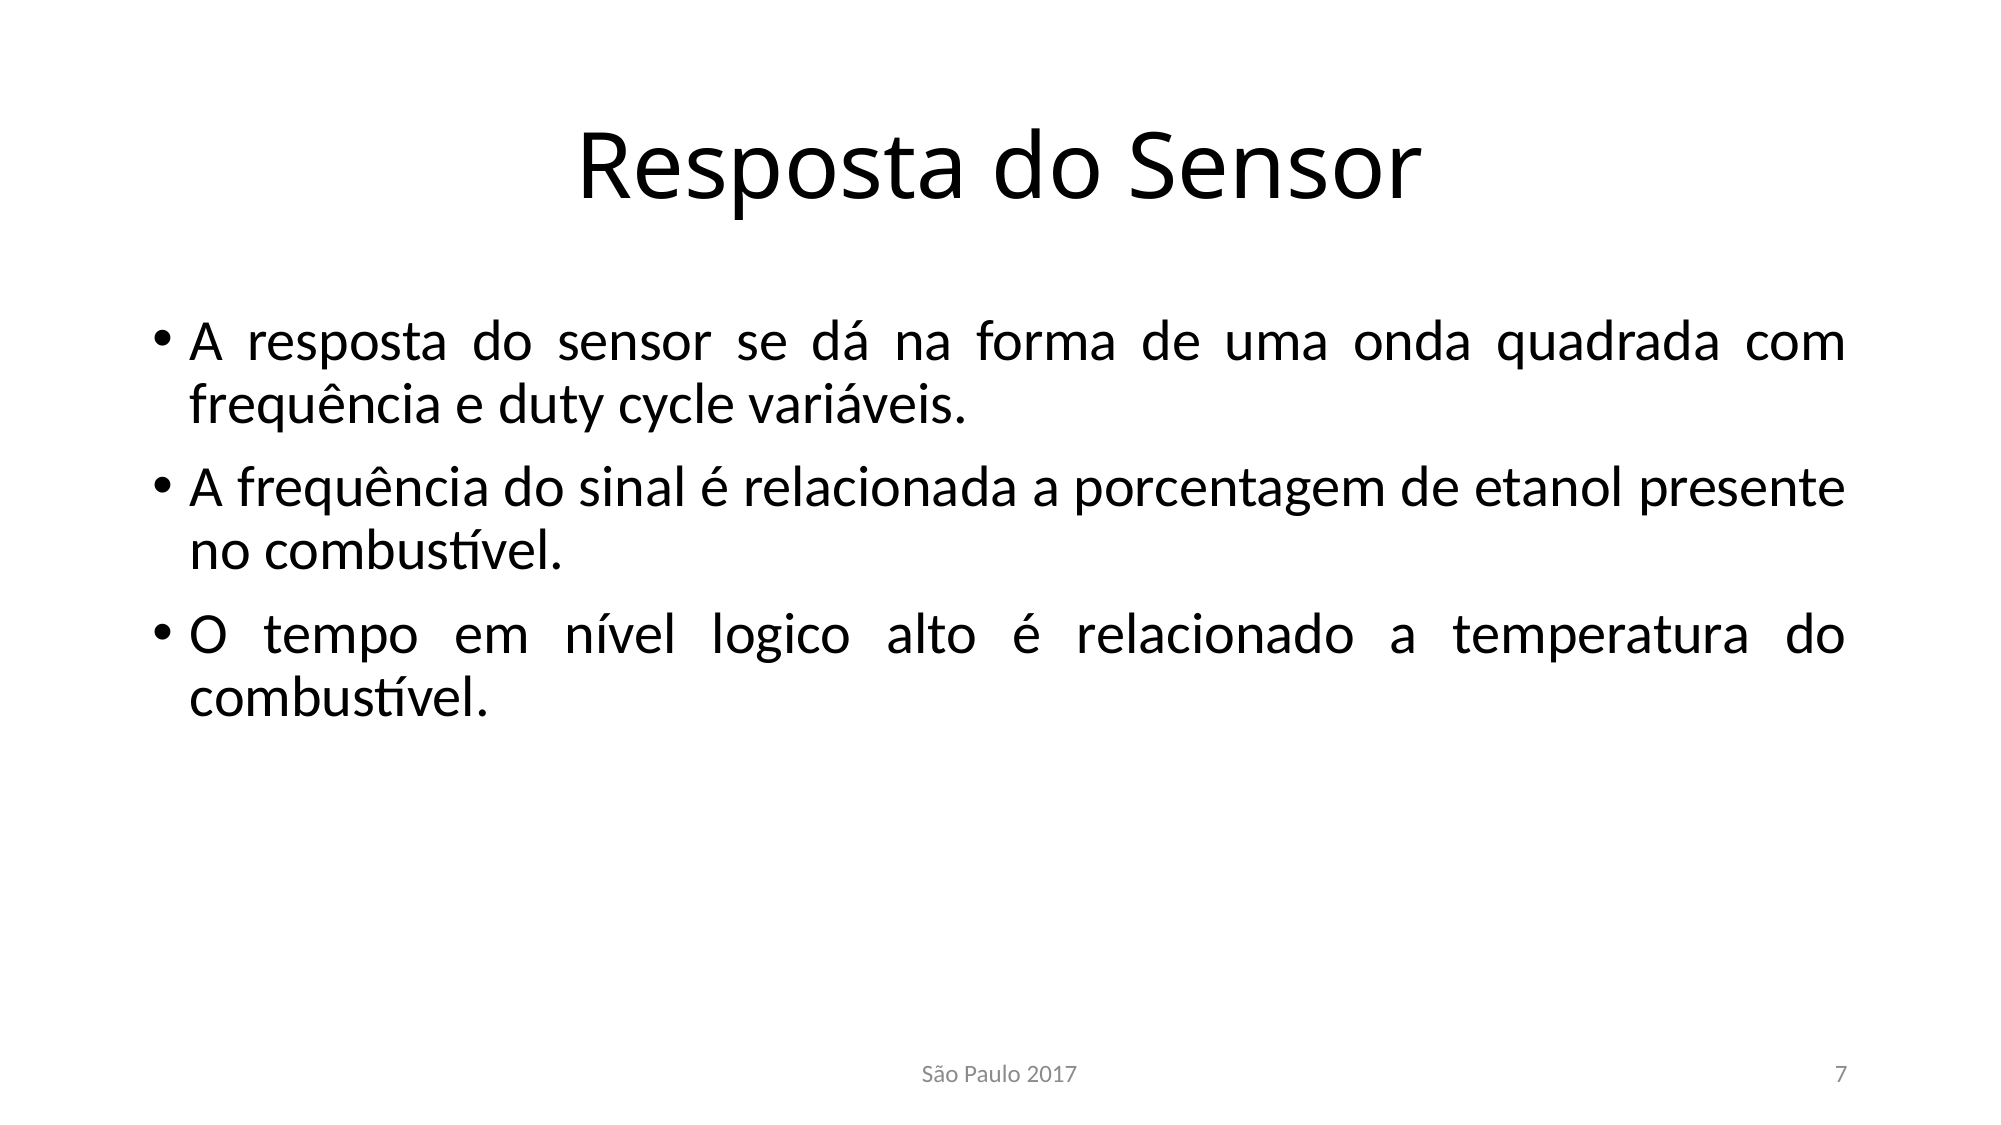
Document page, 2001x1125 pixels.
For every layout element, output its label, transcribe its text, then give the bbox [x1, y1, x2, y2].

footer São Paulo 2017 [662, 1042, 1338, 1103]
title Resposta do Sensor [137, 59, 1863, 278]
list A resposta do sensor se dá na forma de uma onda quadrada com frequência e duty cycle variáveis. A frequência do sinal é relacionada a porcentagem de etanol presente no combustível. O tempo em nível logico alto é relacionado a temperatura do combustível. [137, 302, 1863, 823]
slide_number 7 [1412, 1042, 1863, 1103]
